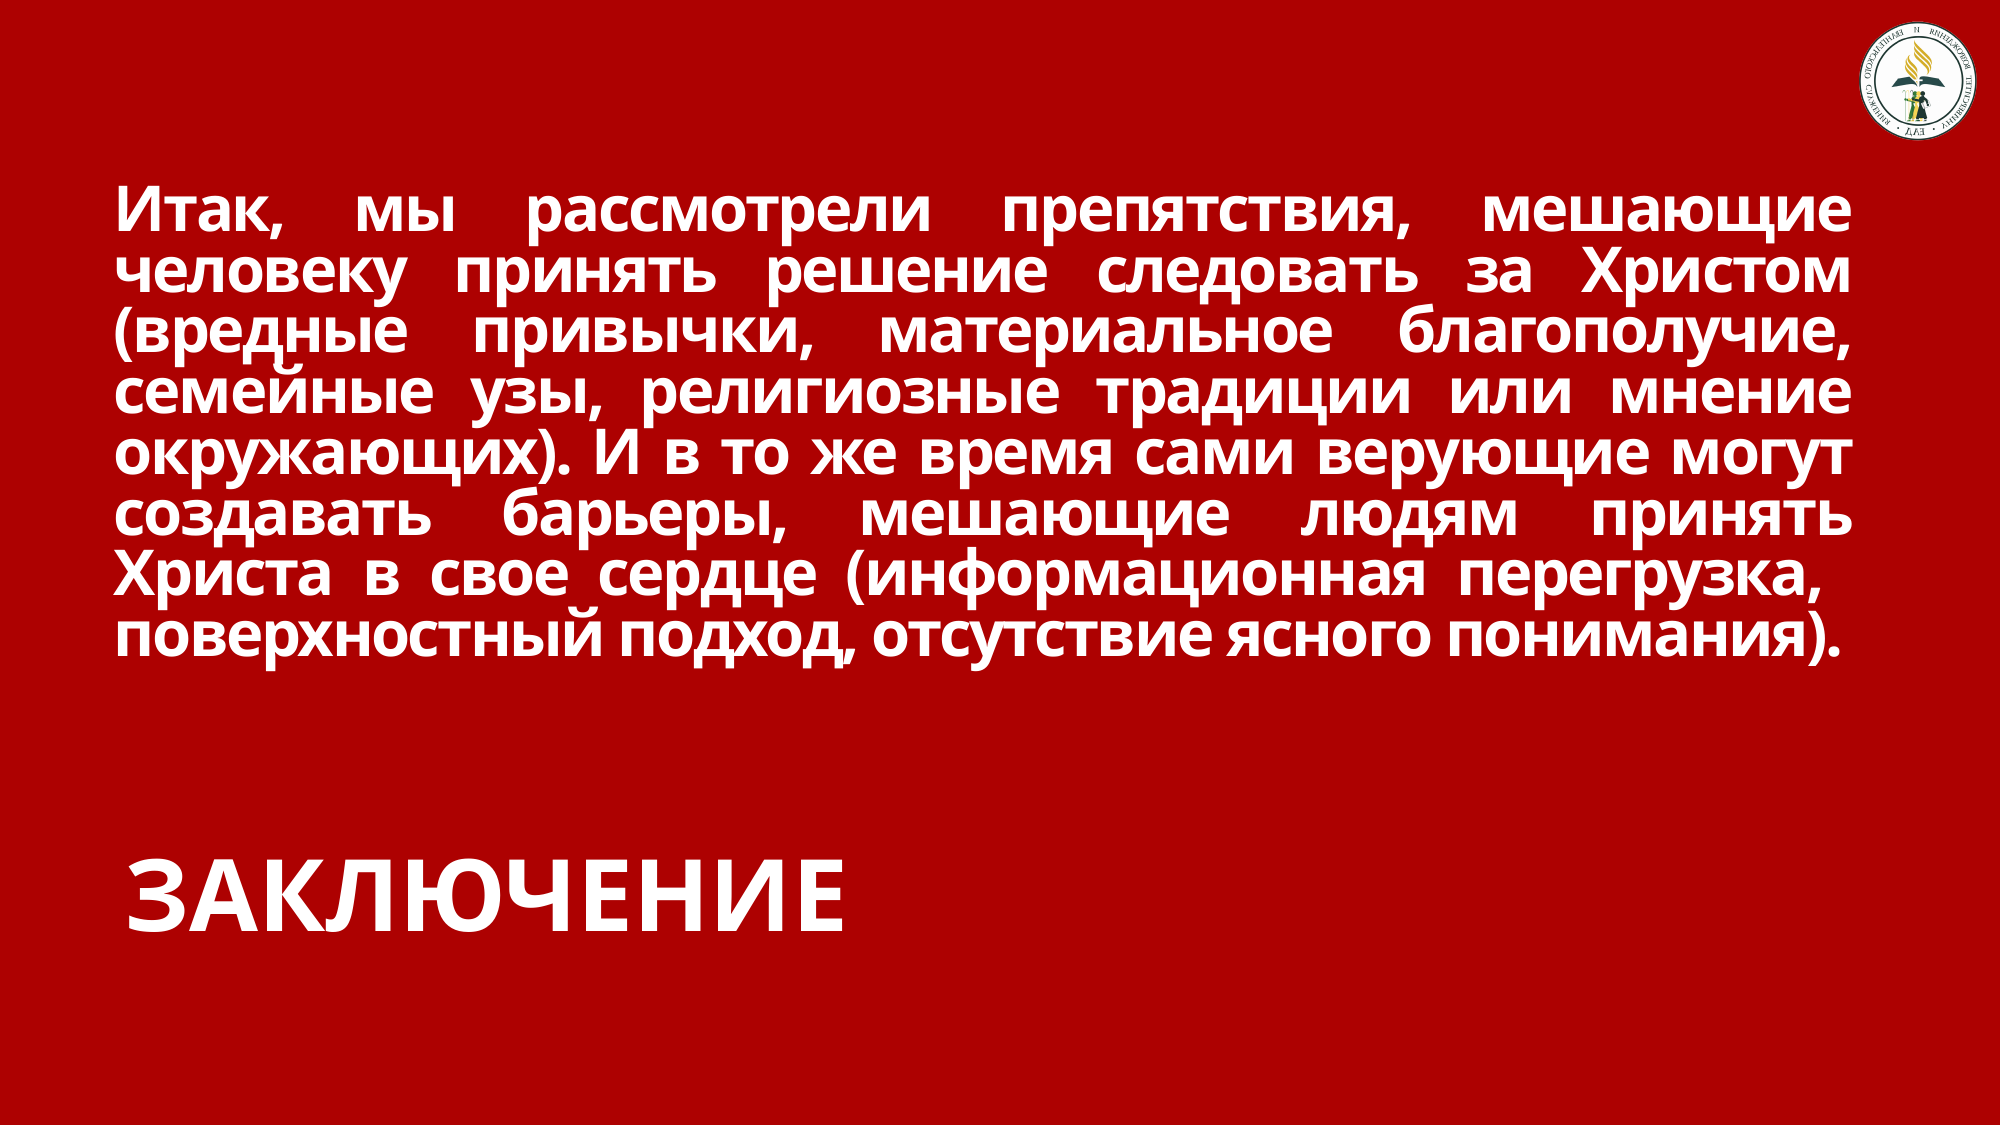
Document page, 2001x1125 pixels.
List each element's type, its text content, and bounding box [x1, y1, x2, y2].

picture [1856, 17, 1980, 144]
title Итак, мы рассмотрели препятствия, мешающие человеку принять решение следовать за Христом (вредные привычки, материальное благополучие, семейные узы, религиозные традиции или мнение окружающих). И в то же время сами верующие могут создавать барьеры, мешающие людям принять Христа в свое сердце (информационная перегрузка, поверхностный подход, отсутствие ясного понимания). [98, 125, 1868, 677]
list ЗАКЛЮЧЕНИЕ [109, 689, 1623, 960]
